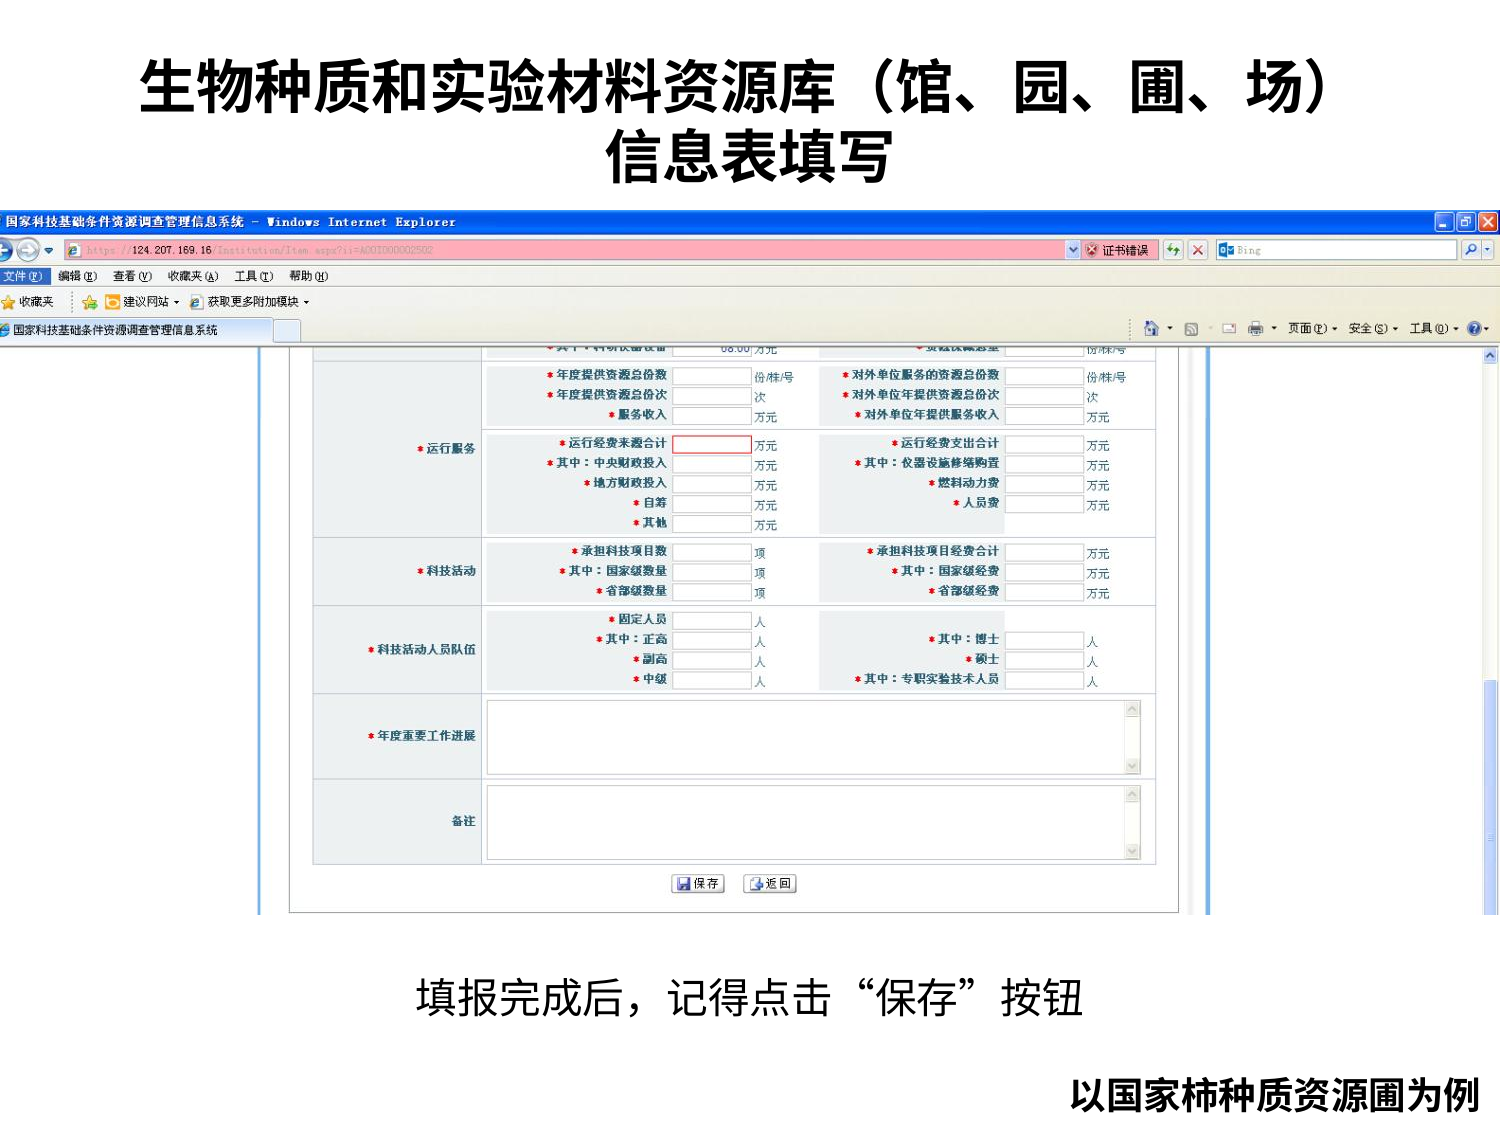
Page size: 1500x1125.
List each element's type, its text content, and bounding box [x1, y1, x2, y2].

text_box 填报完成后，记得点击“保存”按钮 [401, 964, 1099, 1029]
picture [0, 209, 1500, 915]
title 生物种质和实验材料资源库（馆、园、圃、场）信息表填写 [112, 0, 1388, 208]
text_box 以国家柿种质资源圃为例 [1054, 1064, 1497, 1125]
